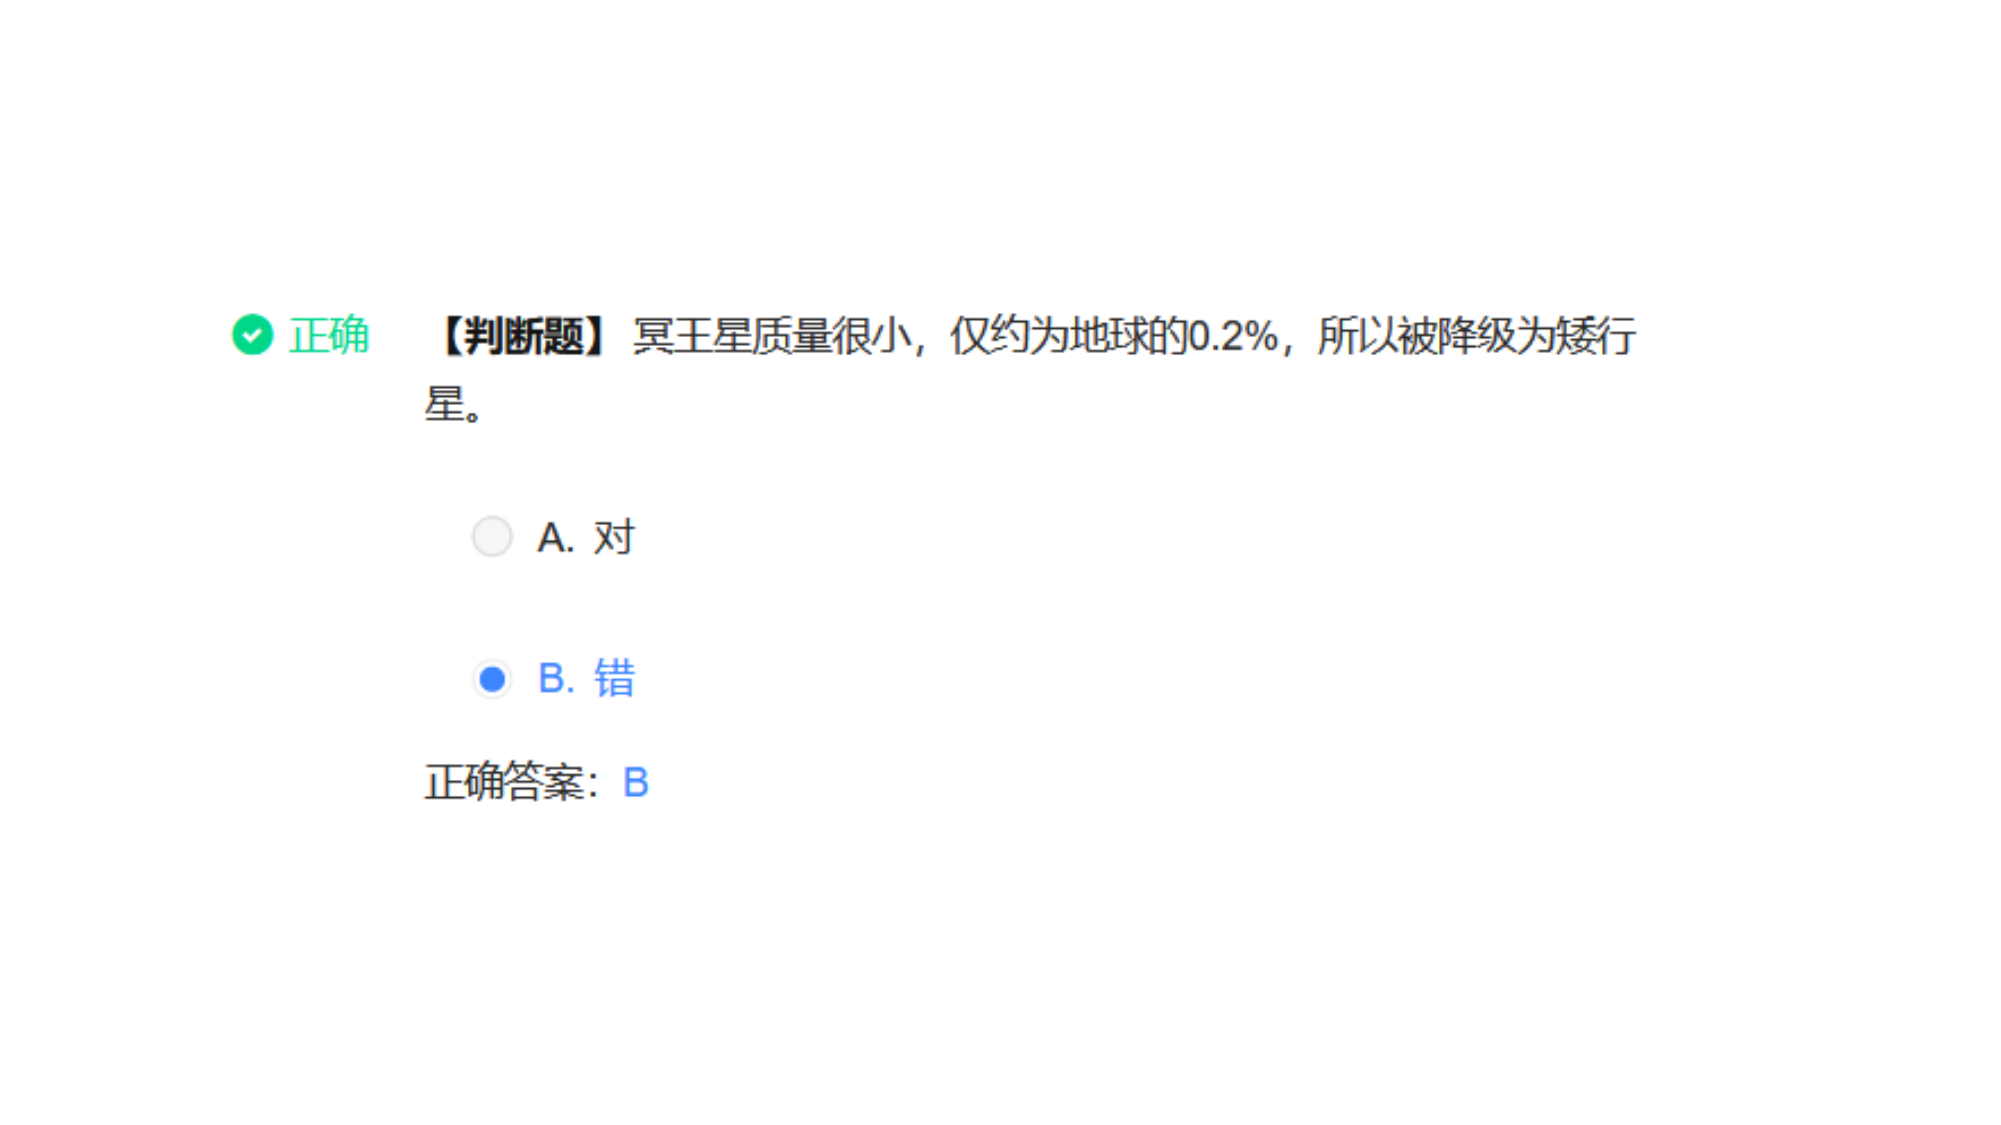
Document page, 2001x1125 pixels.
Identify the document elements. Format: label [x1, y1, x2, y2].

picture [227, 278, 1773, 847]
